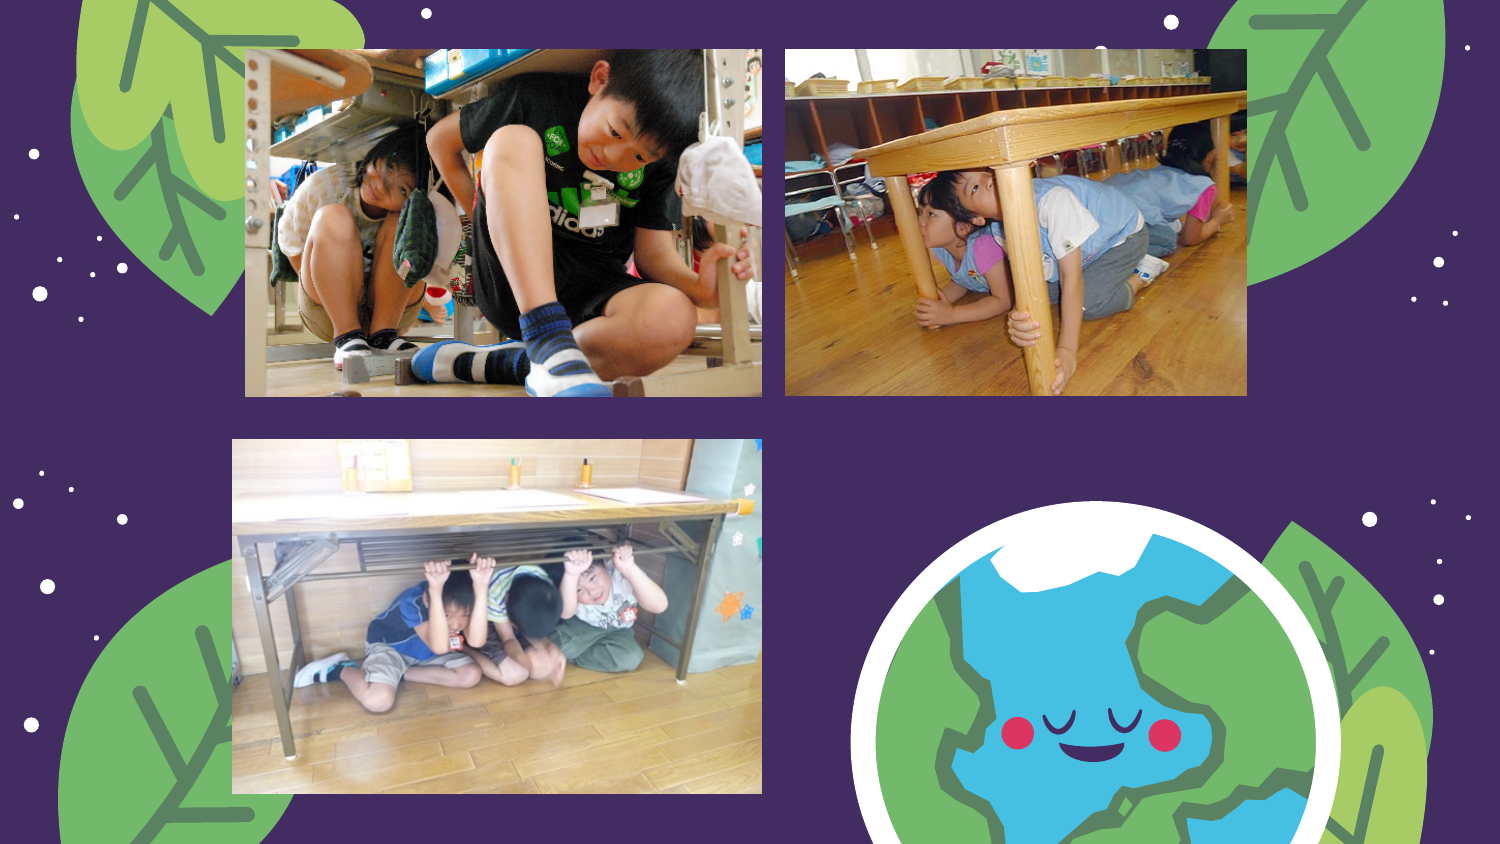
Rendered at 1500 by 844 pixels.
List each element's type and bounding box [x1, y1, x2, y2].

picture [244, 49, 762, 398]
text_box [840, 513, 1352, 844]
picture [785, 49, 1247, 396]
picture [232, 439, 762, 795]
